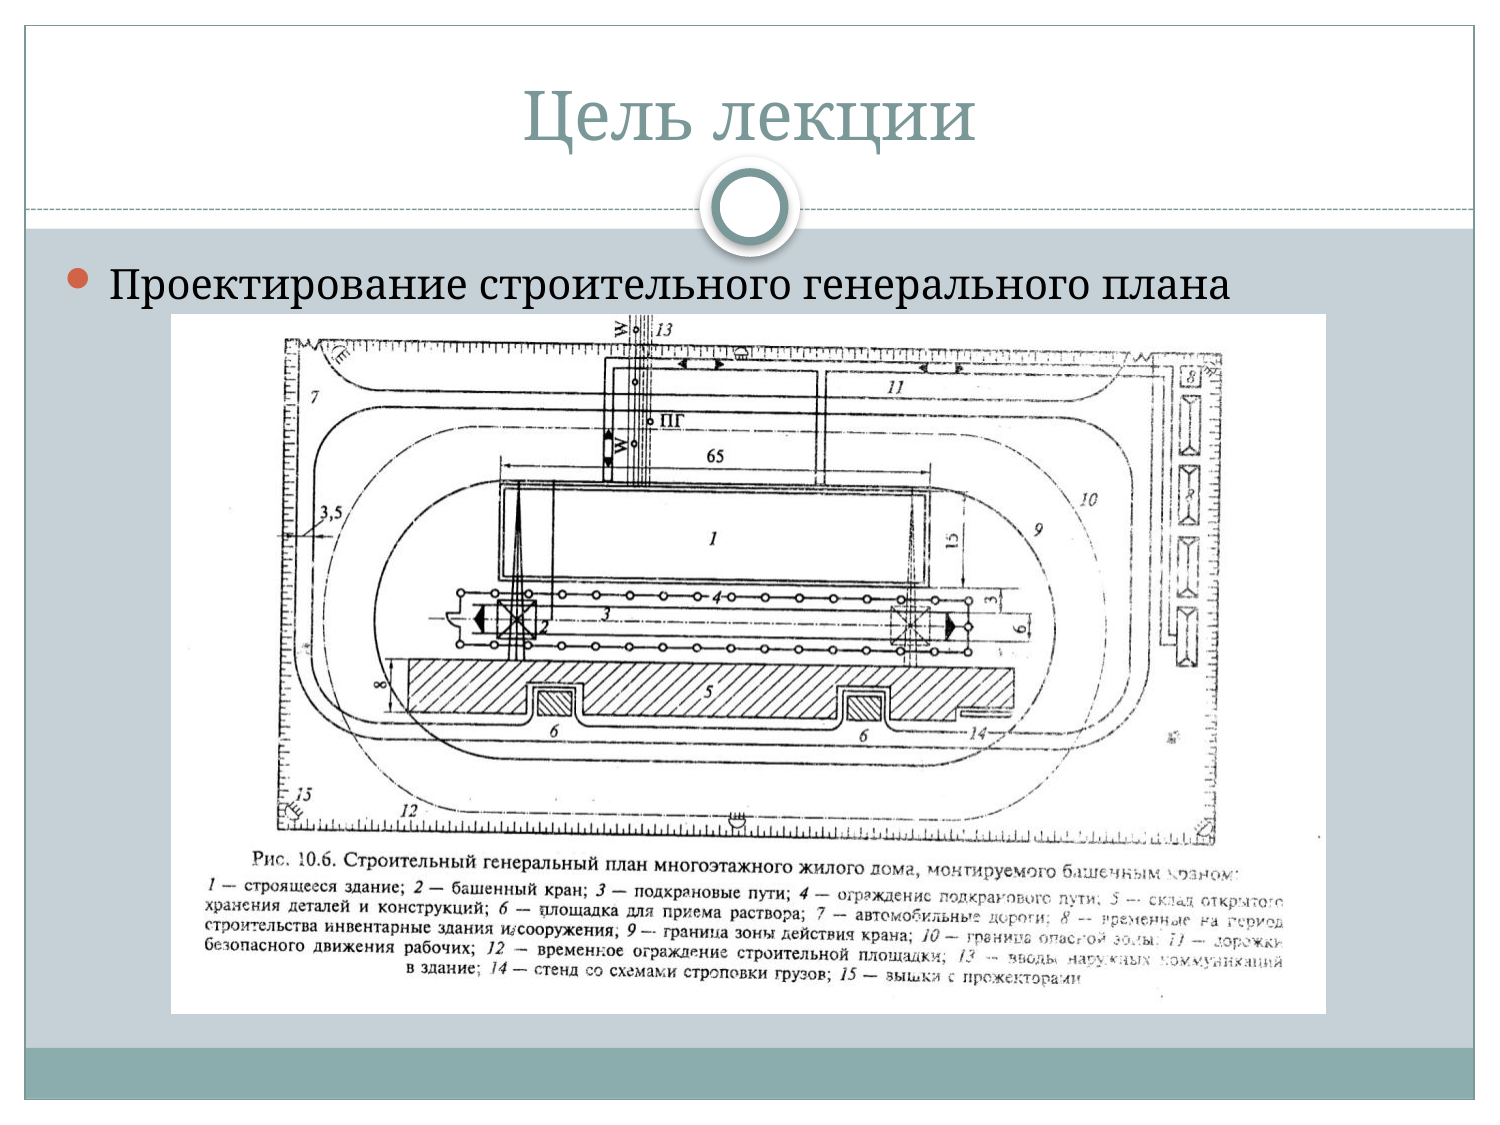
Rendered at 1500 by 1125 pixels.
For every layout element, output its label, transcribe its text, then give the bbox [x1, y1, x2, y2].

picture [170, 314, 1327, 1015]
list Проектирование строительного генерального плана [49, 250, 1445, 1001]
title Цель лекции [49, 37, 1450, 163]
